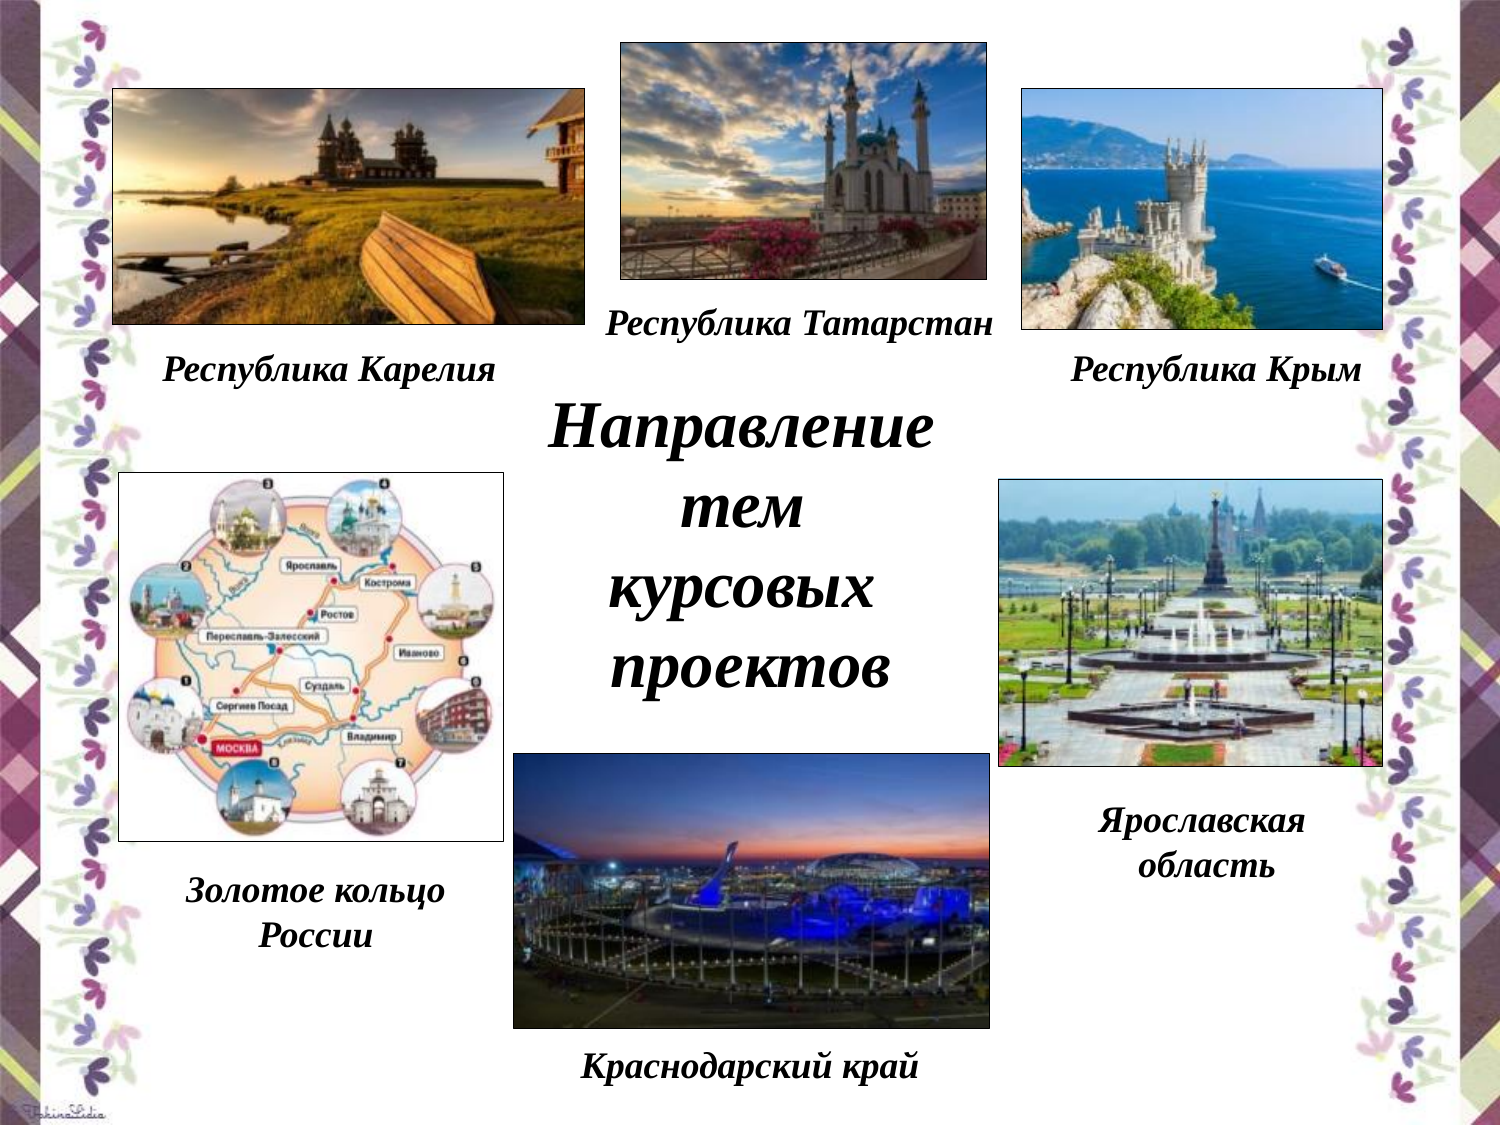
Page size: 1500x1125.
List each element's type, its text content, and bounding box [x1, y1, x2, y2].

text_box Ярославская область [1012, 787, 1403, 892]
text_box Республика Карелия [147, 336, 538, 397]
text_box Золотое кольцо России [121, 858, 508, 963]
picture [0, 0, 1500, 1125]
title Направление тем курсовых проектов [371, 373, 1130, 490]
text_box Республика Татарстан [590, 290, 1016, 351]
text_box Республика Крым [1021, 336, 1412, 397]
text_box Краснодарский край [555, 1037, 945, 1094]
